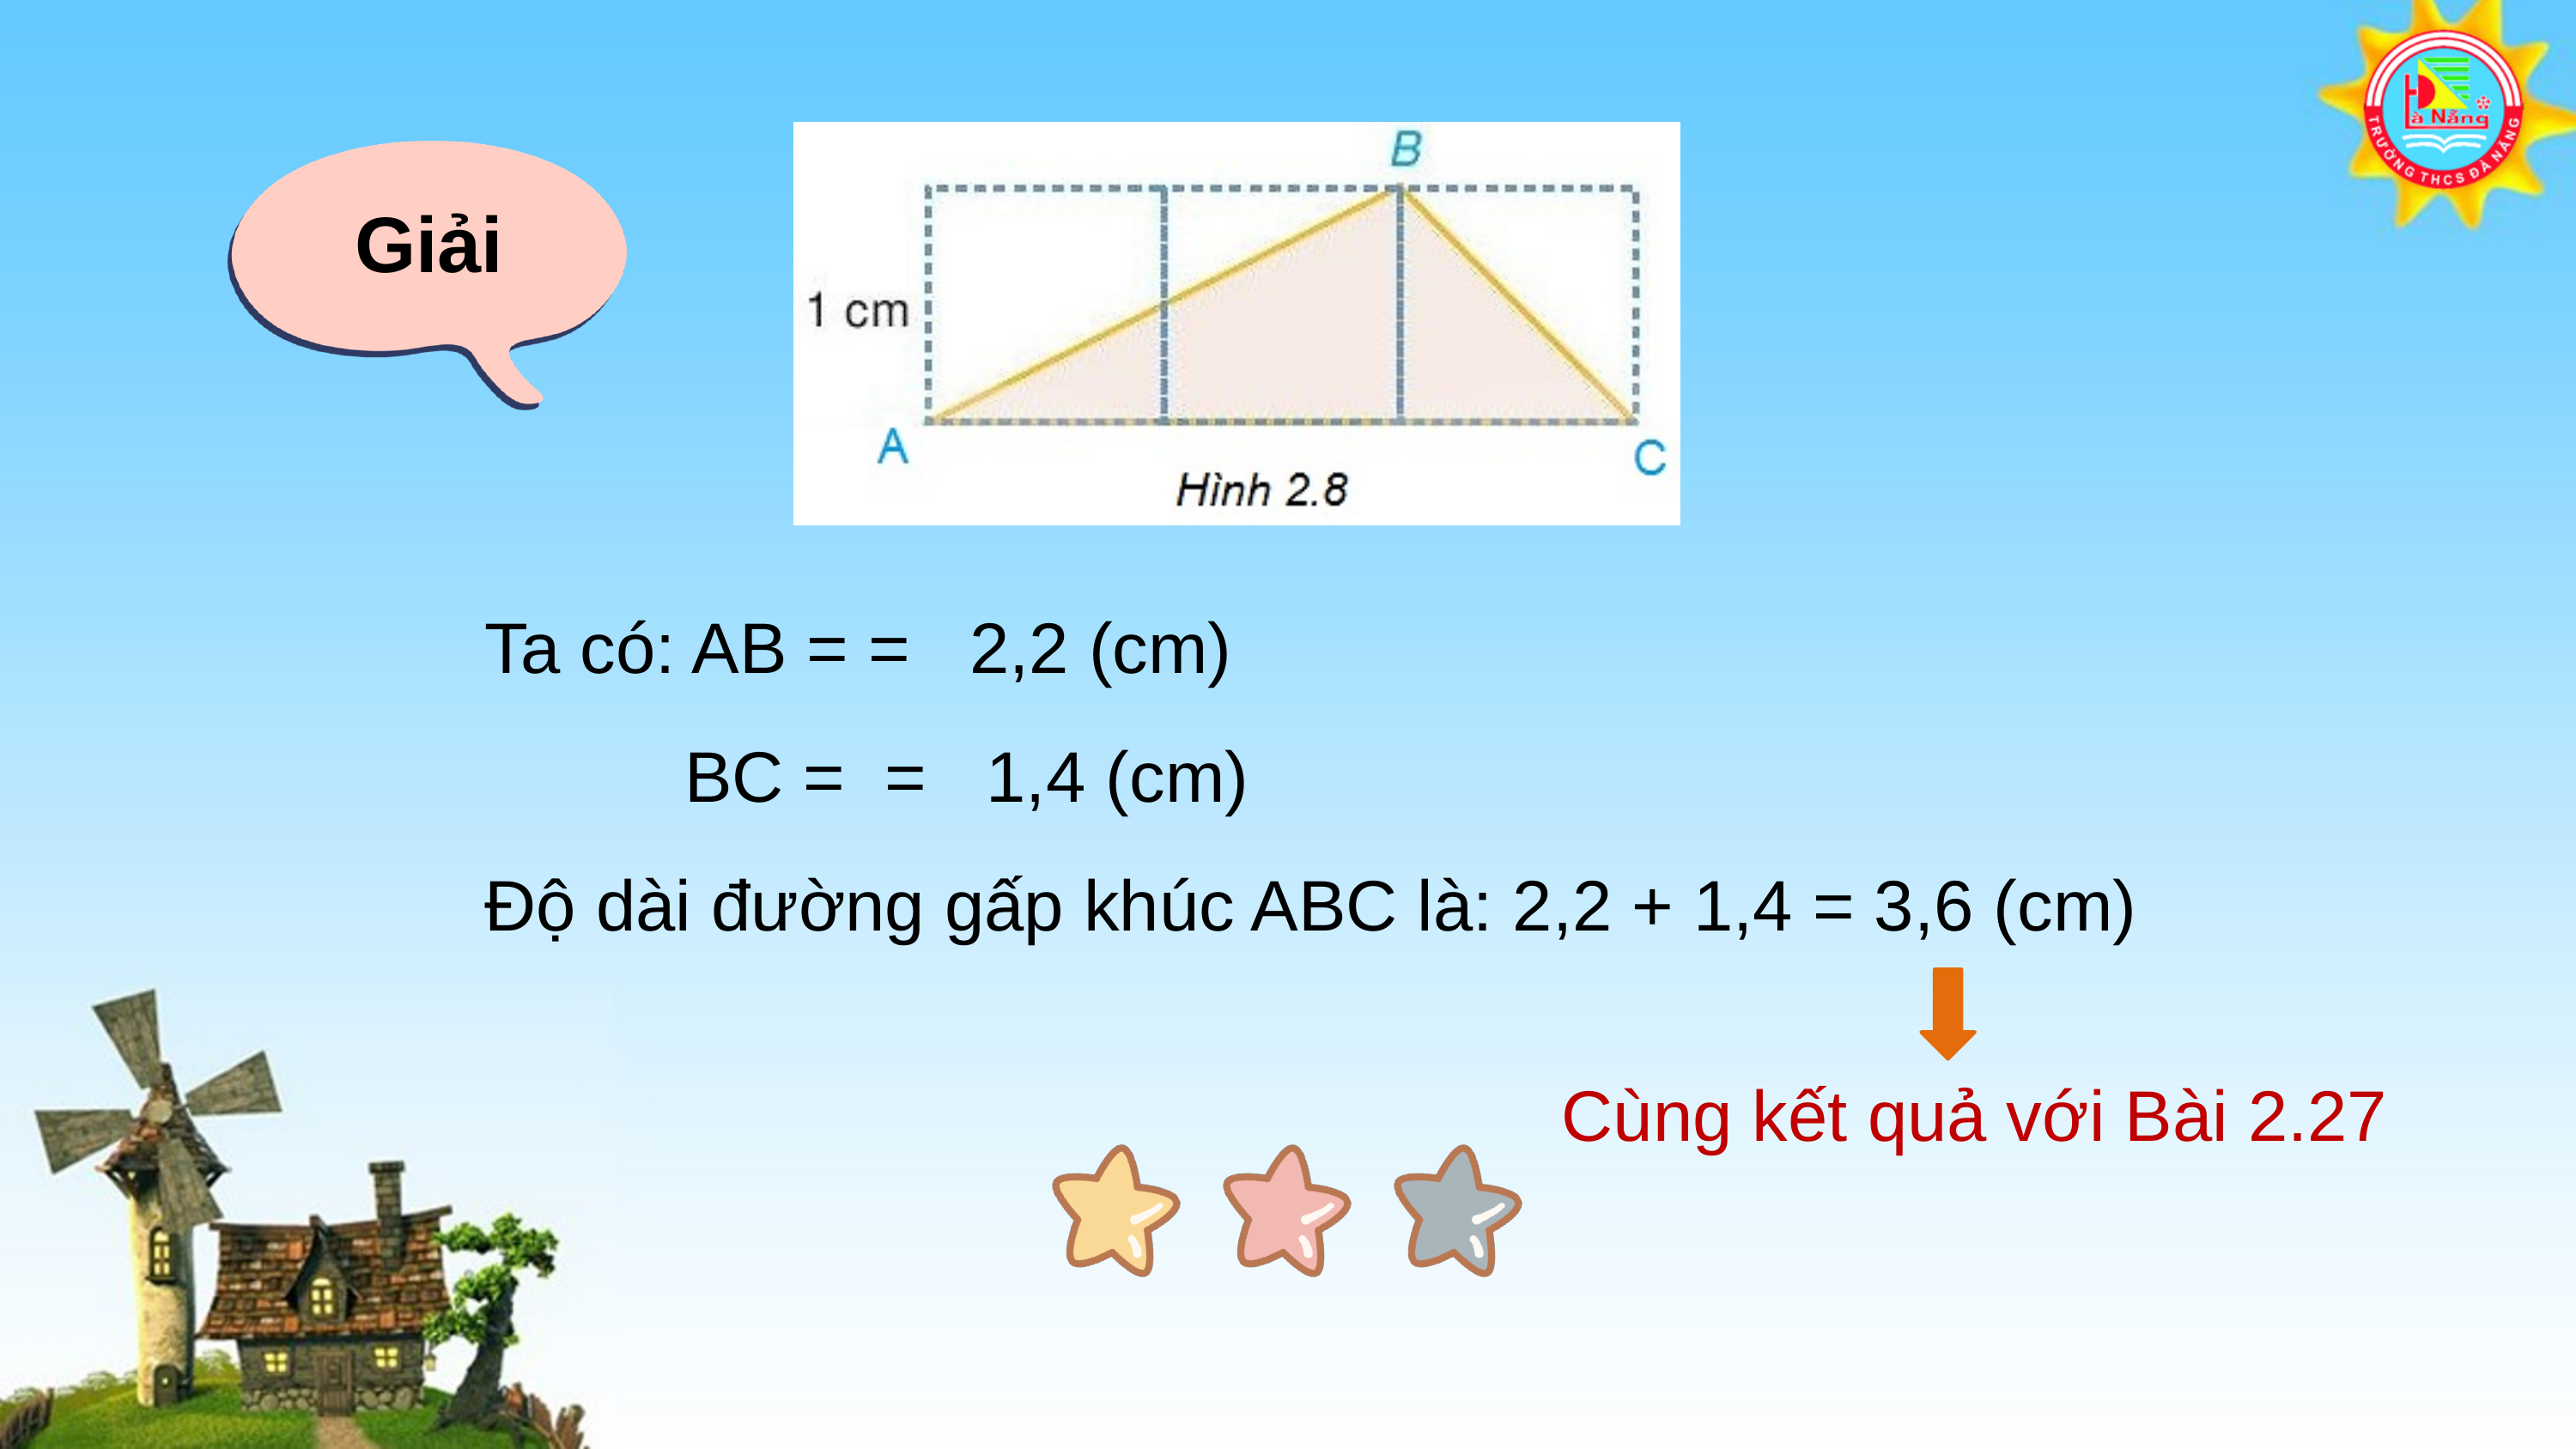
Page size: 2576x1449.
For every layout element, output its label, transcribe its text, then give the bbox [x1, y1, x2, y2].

text_box Cùng kết quả với Bài 2.27 [1549, 1063, 2401, 1162]
picture [0, 0, 2576, 1449]
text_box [1031, 1130, 1545, 1304]
text_box [1919, 967, 1977, 1061]
